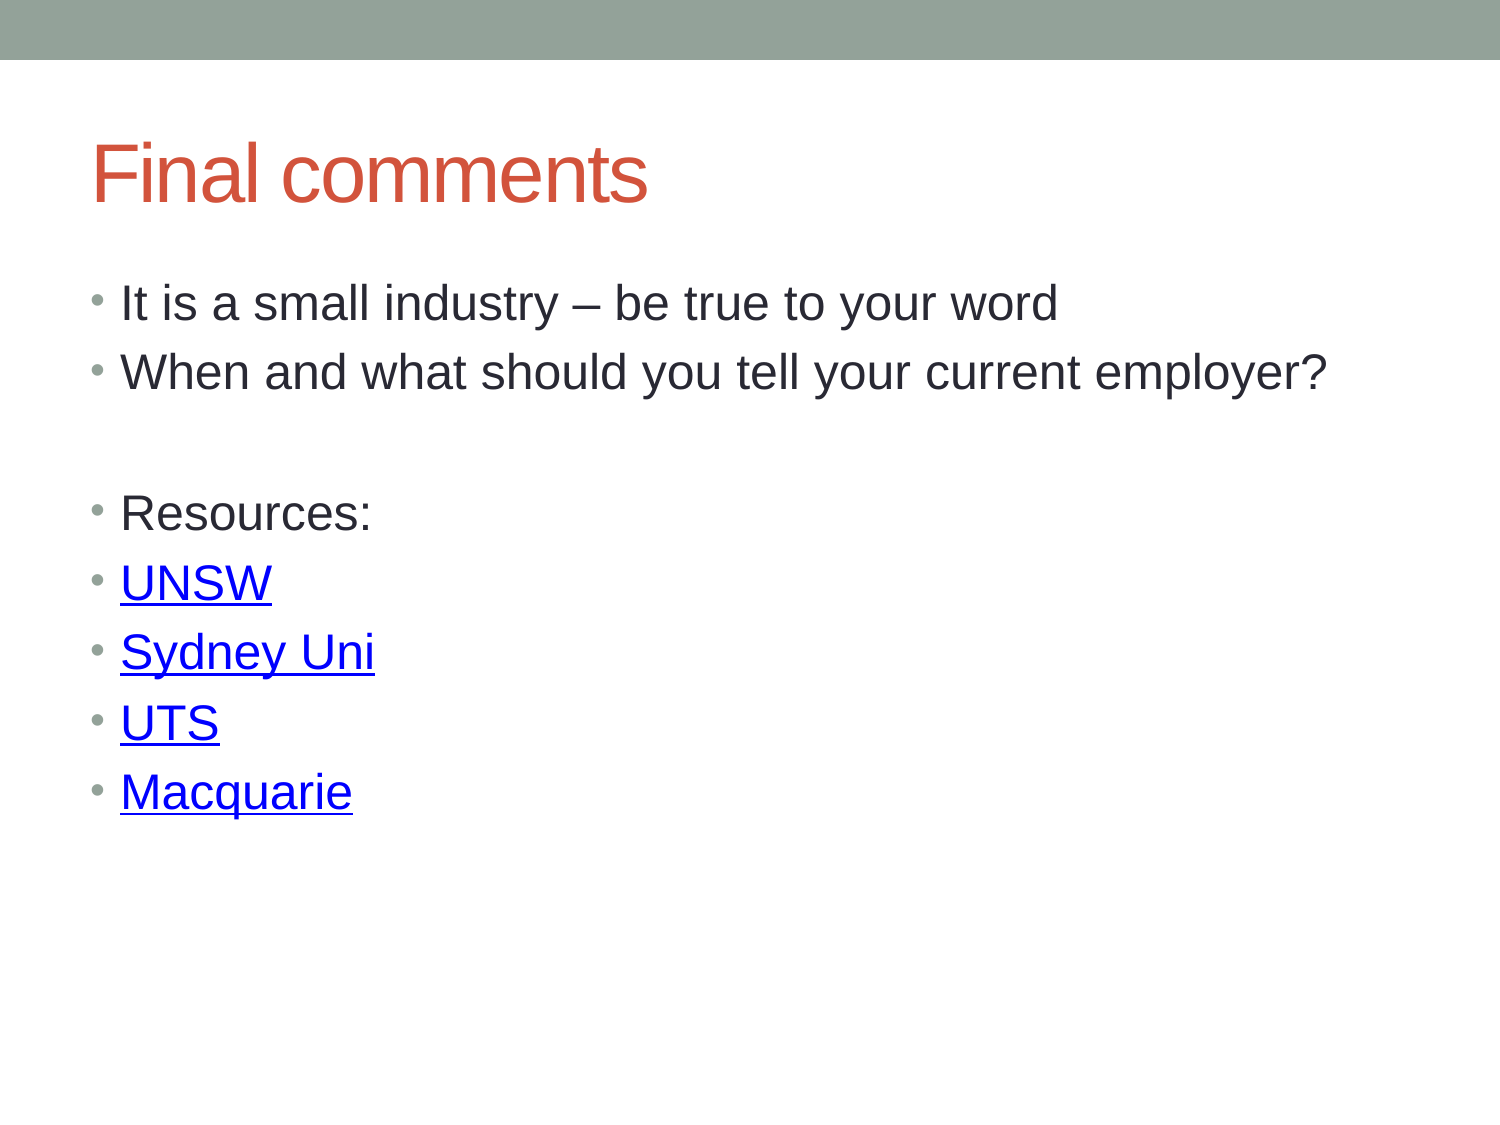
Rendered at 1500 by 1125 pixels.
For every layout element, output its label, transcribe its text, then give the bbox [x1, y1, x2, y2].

title Final comments [75, 87, 1425, 250]
list It is a small industry – be true to your word When and what should you tell your current employer? Resources: UNSW Sydney Uni UTS Macquarie [75, 262, 1425, 1063]
